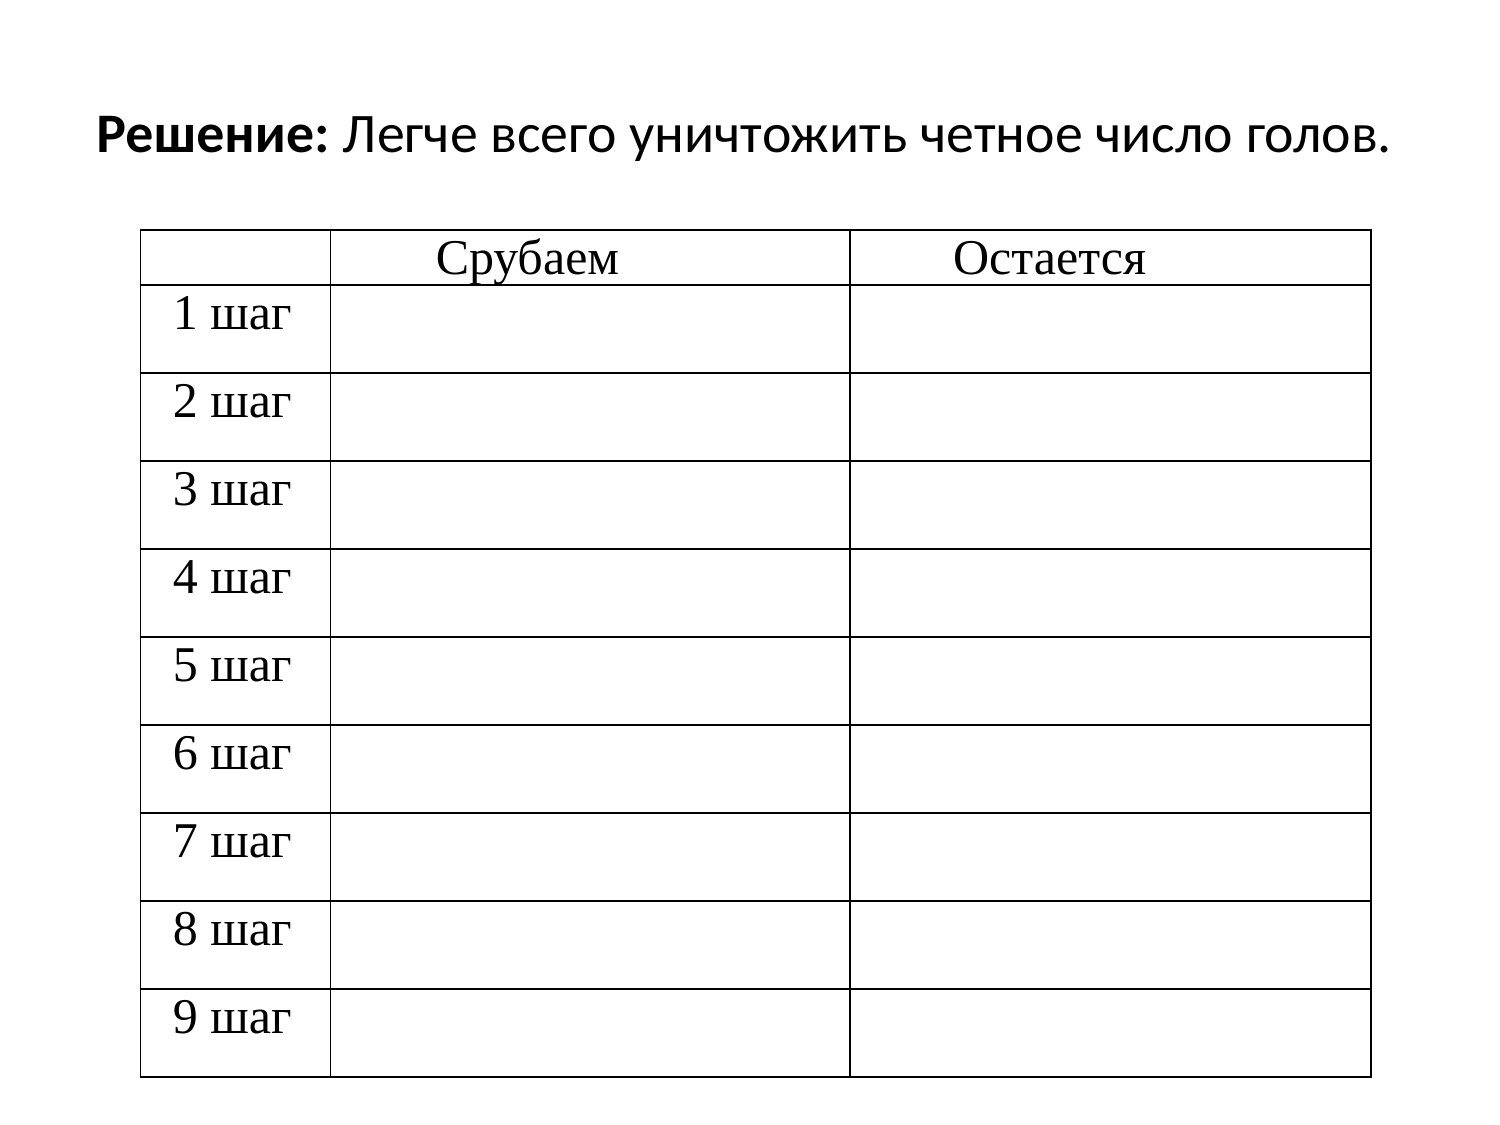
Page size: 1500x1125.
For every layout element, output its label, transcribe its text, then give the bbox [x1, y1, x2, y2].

table_cell 7 шаг [141, 814, 330, 900]
table_header [141, 231, 330, 284]
table_cell [331, 550, 849, 636]
table_cell [851, 990, 1370, 1076]
table_cell [331, 814, 849, 900]
table_cell 6 шаг [141, 726, 330, 812]
table_header Срубаем [331, 231, 849, 284]
title Решение: Легче всего уничтожить четное число голов. [70, 70, 1421, 258]
table_cell [851, 902, 1370, 988]
table_cell 2 шаг [141, 374, 330, 460]
table_cell [331, 286, 849, 372]
table_cell [851, 726, 1370, 812]
table_cell [851, 814, 1370, 900]
table_cell [851, 550, 1370, 636]
table_cell 9 шаг [141, 990, 330, 1076]
table_cell [331, 990, 849, 1076]
table_cell 8 шаг [141, 902, 330, 988]
table_cell 5 шаг [141, 638, 330, 724]
table_cell [331, 726, 849, 812]
table_cell [331, 374, 849, 460]
table_cell [851, 374, 1370, 460]
table_cell [331, 462, 849, 548]
table_cell [331, 638, 849, 724]
table_cell [331, 902, 849, 988]
table_cell [851, 286, 1370, 372]
table_cell [851, 462, 1370, 548]
table_cell 3 шаг [141, 462, 330, 548]
table_cell [851, 638, 1370, 724]
table_cell 4 шаг [141, 550, 330, 636]
table_header Остается [851, 231, 1370, 284]
table_cell 1 шаг [141, 286, 330, 372]
